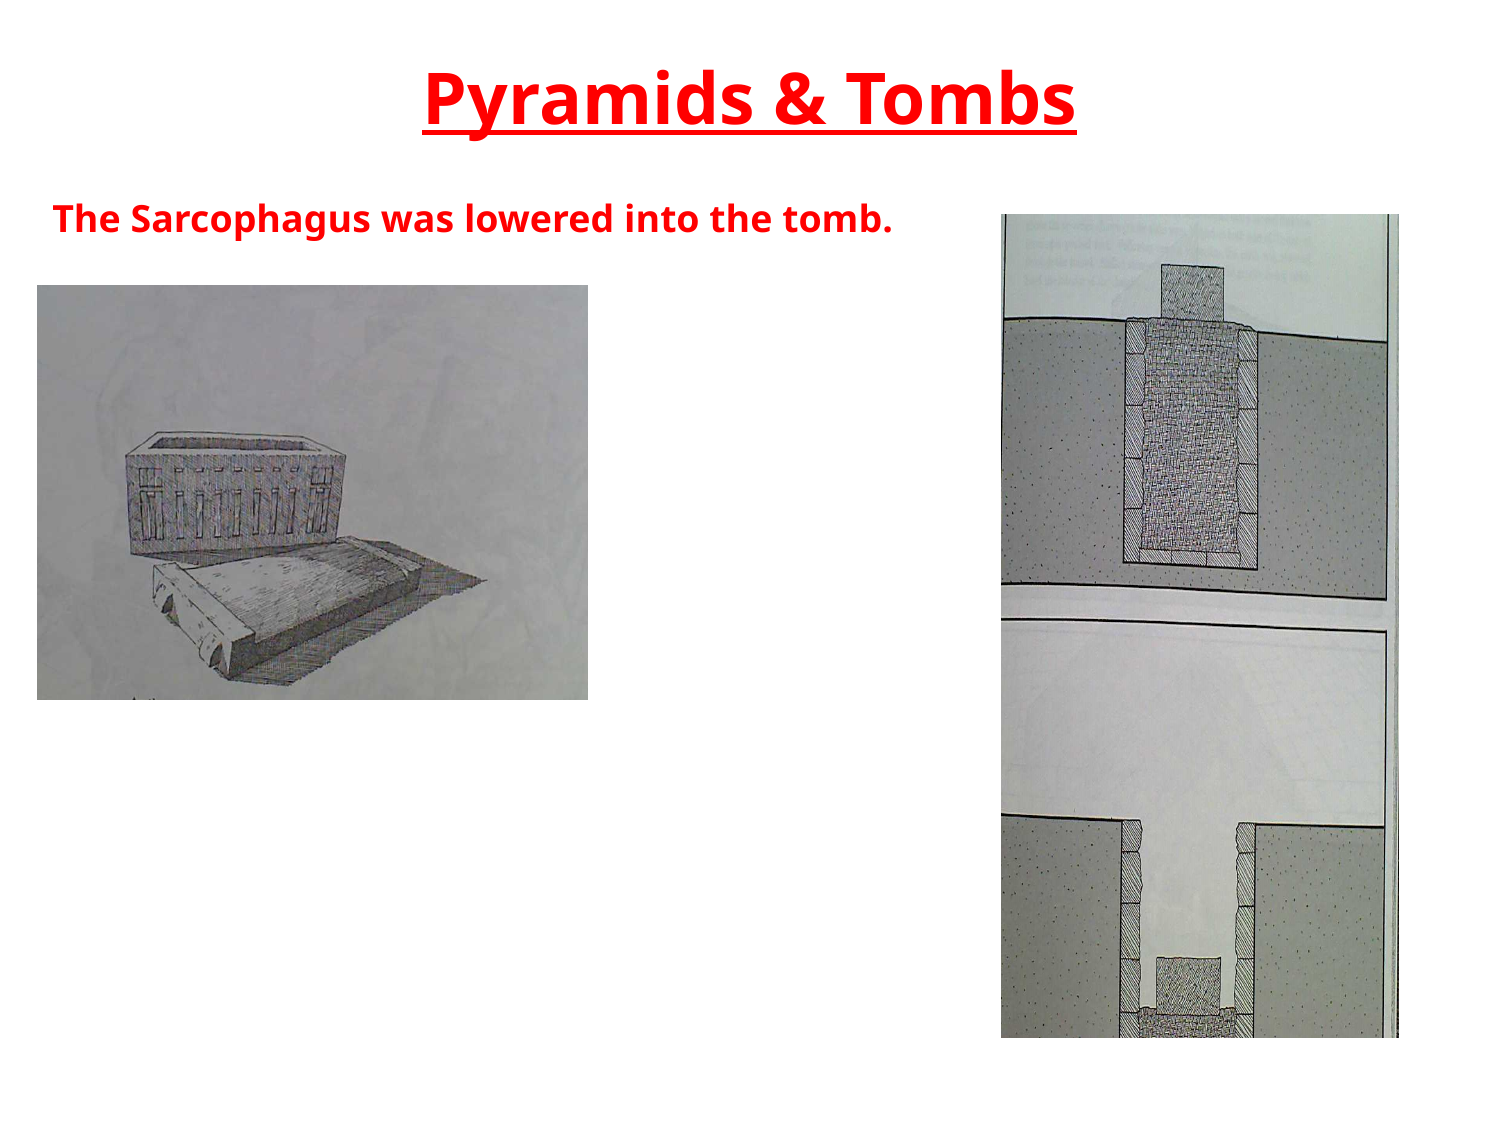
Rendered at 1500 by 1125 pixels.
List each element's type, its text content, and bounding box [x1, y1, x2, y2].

title Pyramids & Tombs [75, 45, 1425, 233]
text_box The Sarcophagus was lowered into the tomb. [37, 187, 1250, 248]
picture [37, 284, 588, 701]
picture [1000, 213, 1400, 1038]
